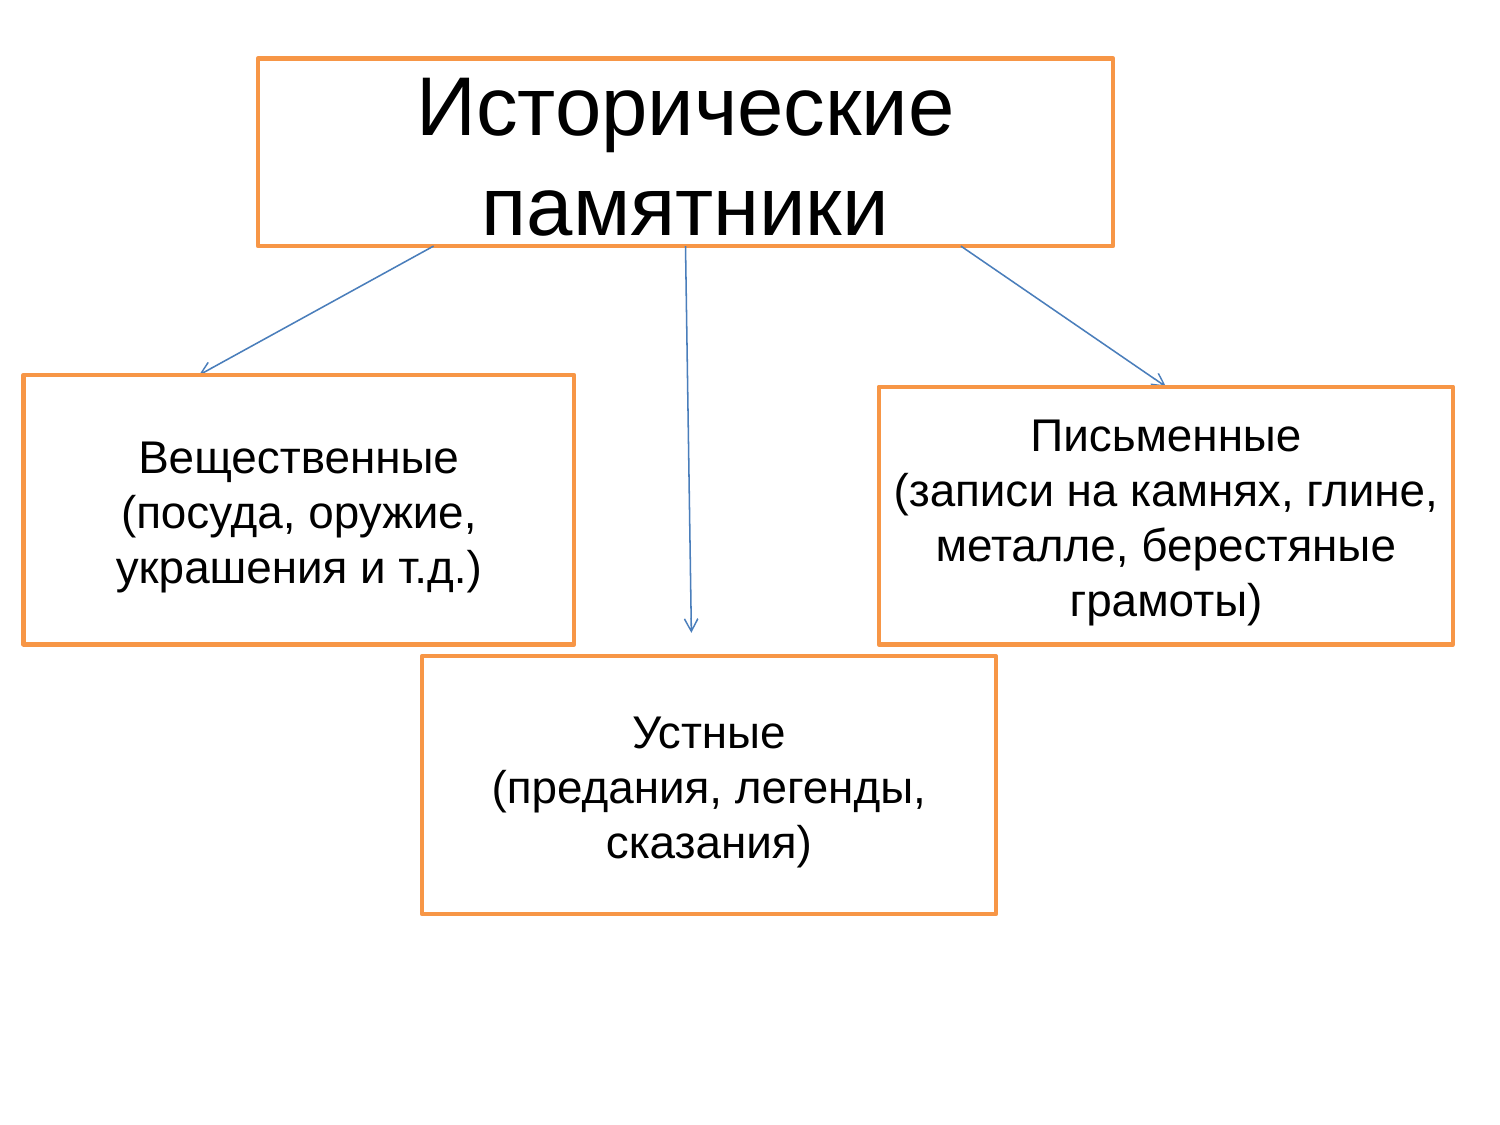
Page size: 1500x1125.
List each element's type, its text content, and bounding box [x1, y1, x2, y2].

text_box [494, 436, 882, 443]
text_box Устные (предания, легенды, сказания) [420, 654, 998, 916]
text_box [960, 245, 1167, 387]
text_box Вещественные (посуда, оружие, украшения и т.д.) [21, 373, 576, 647]
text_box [198, 245, 434, 376]
text_box Исторические памятники [256, 56, 1115, 248]
text_box Письменные (записи на камнях, глине, металле, берестяные грамоты) [877, 385, 1455, 647]
